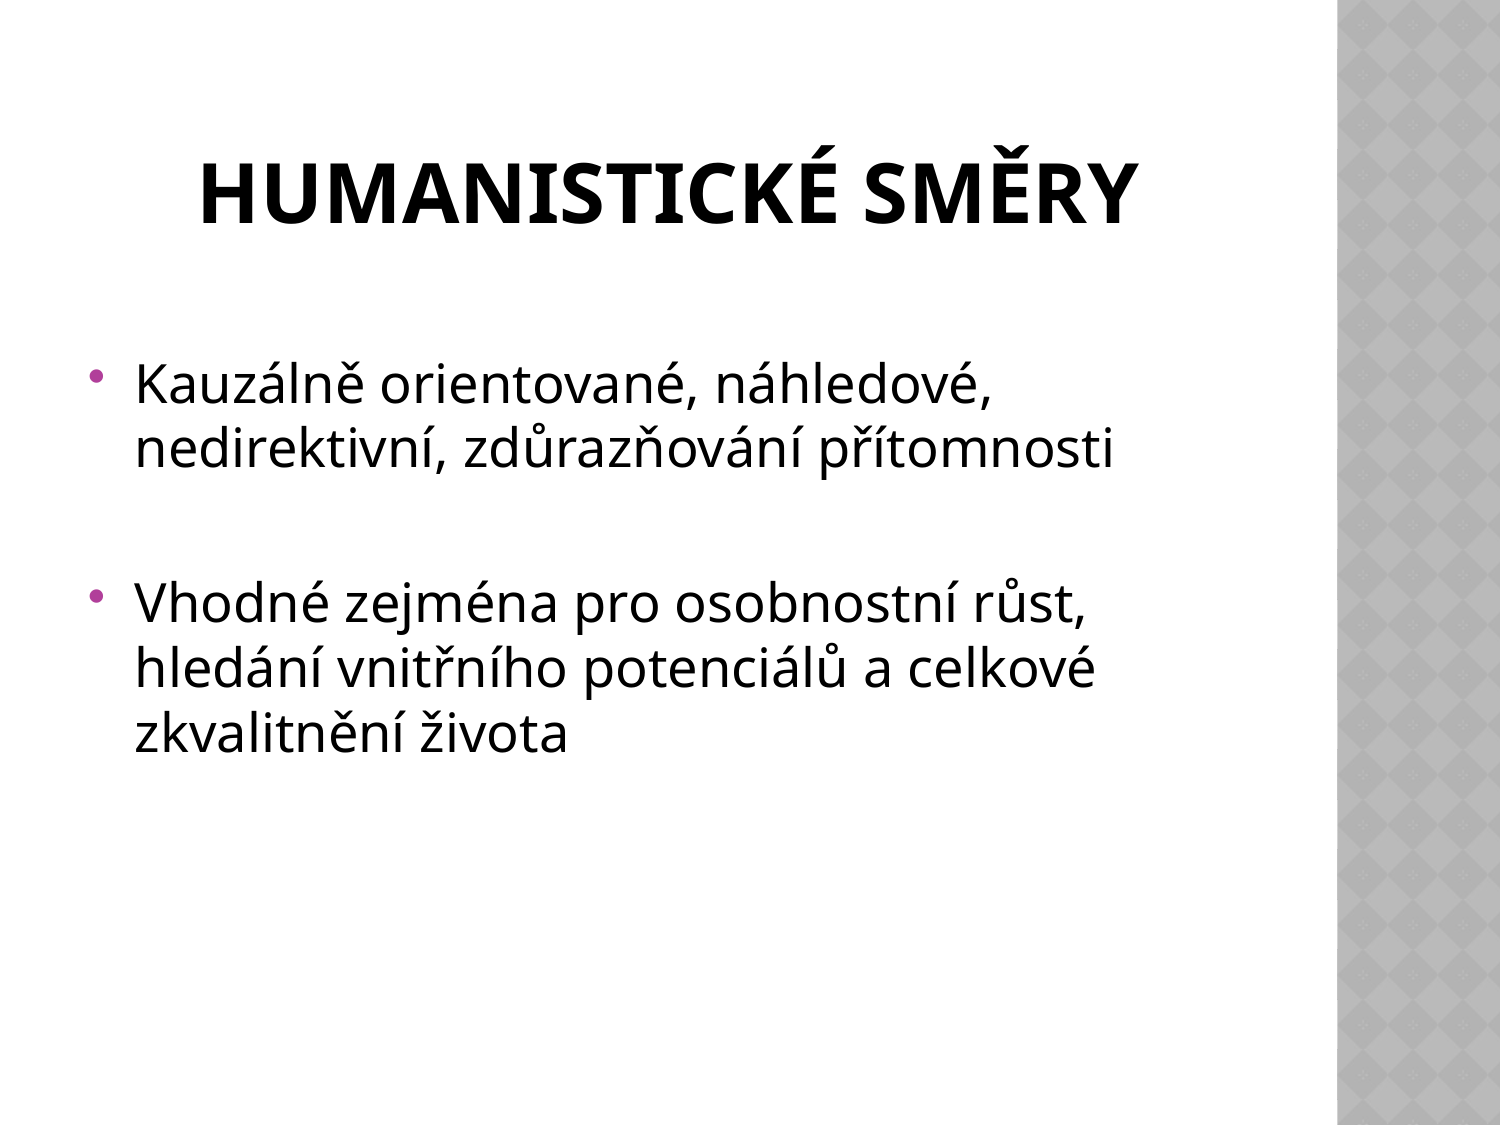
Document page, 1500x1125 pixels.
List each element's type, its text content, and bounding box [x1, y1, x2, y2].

list Kauzálně orientované, náhledové, nedirektivní, zdůrazňování přítomnosti Vhodné zejména pro osobnostní růst, hledání vnitřního potenciálů a celkové zkvalitnění života [75, 264, 1263, 1059]
title Humanistické směry [75, 52, 1263, 240]
